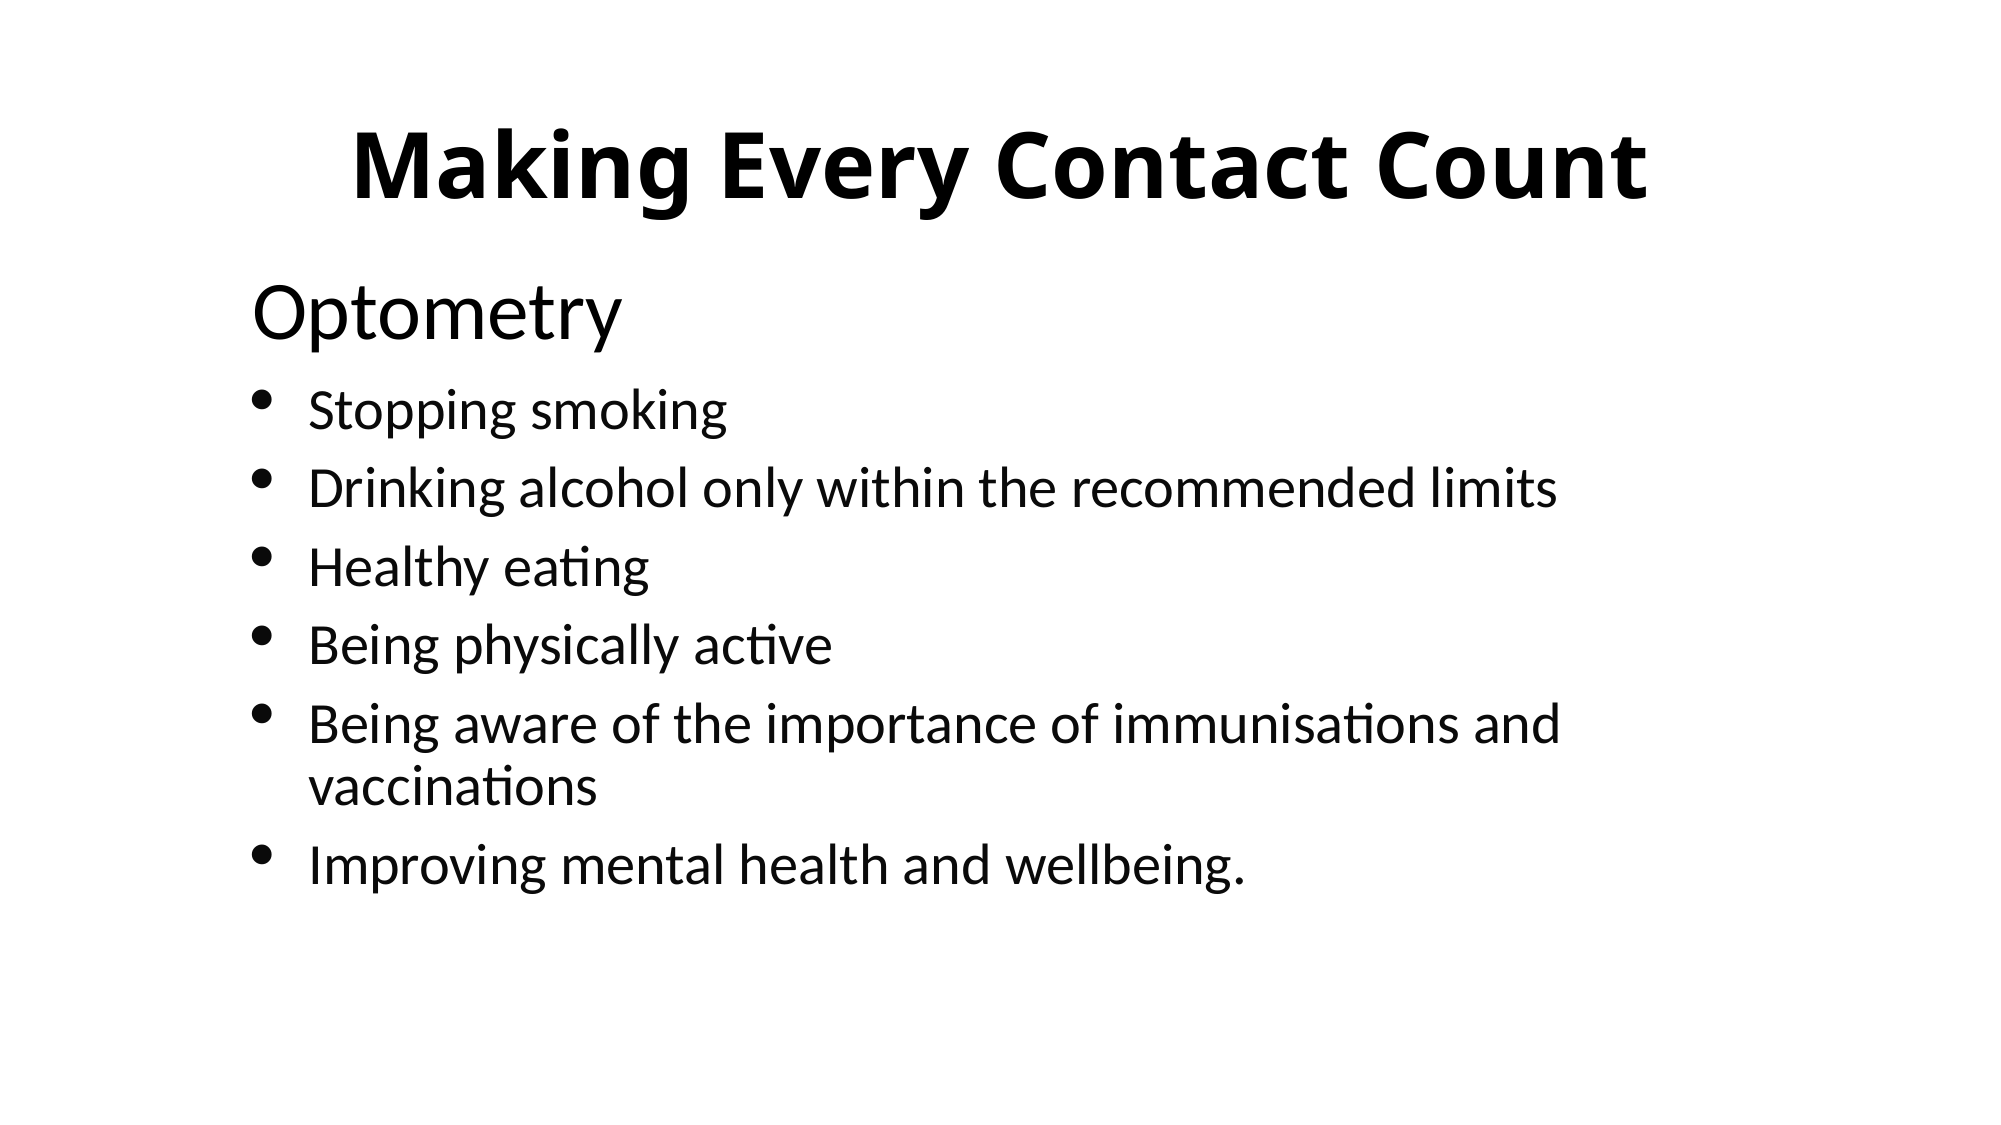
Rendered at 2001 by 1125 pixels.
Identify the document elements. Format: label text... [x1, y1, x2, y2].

title Making Every Contact Count [137, 59, 1863, 278]
list Optometry Stopping smoking Drinking alcohol only within the recommended limits Healthy eating Being physically active Being aware of the importance of immunisations and vaccinations Improving mental health and wellbeing. [237, 260, 1763, 1045]
